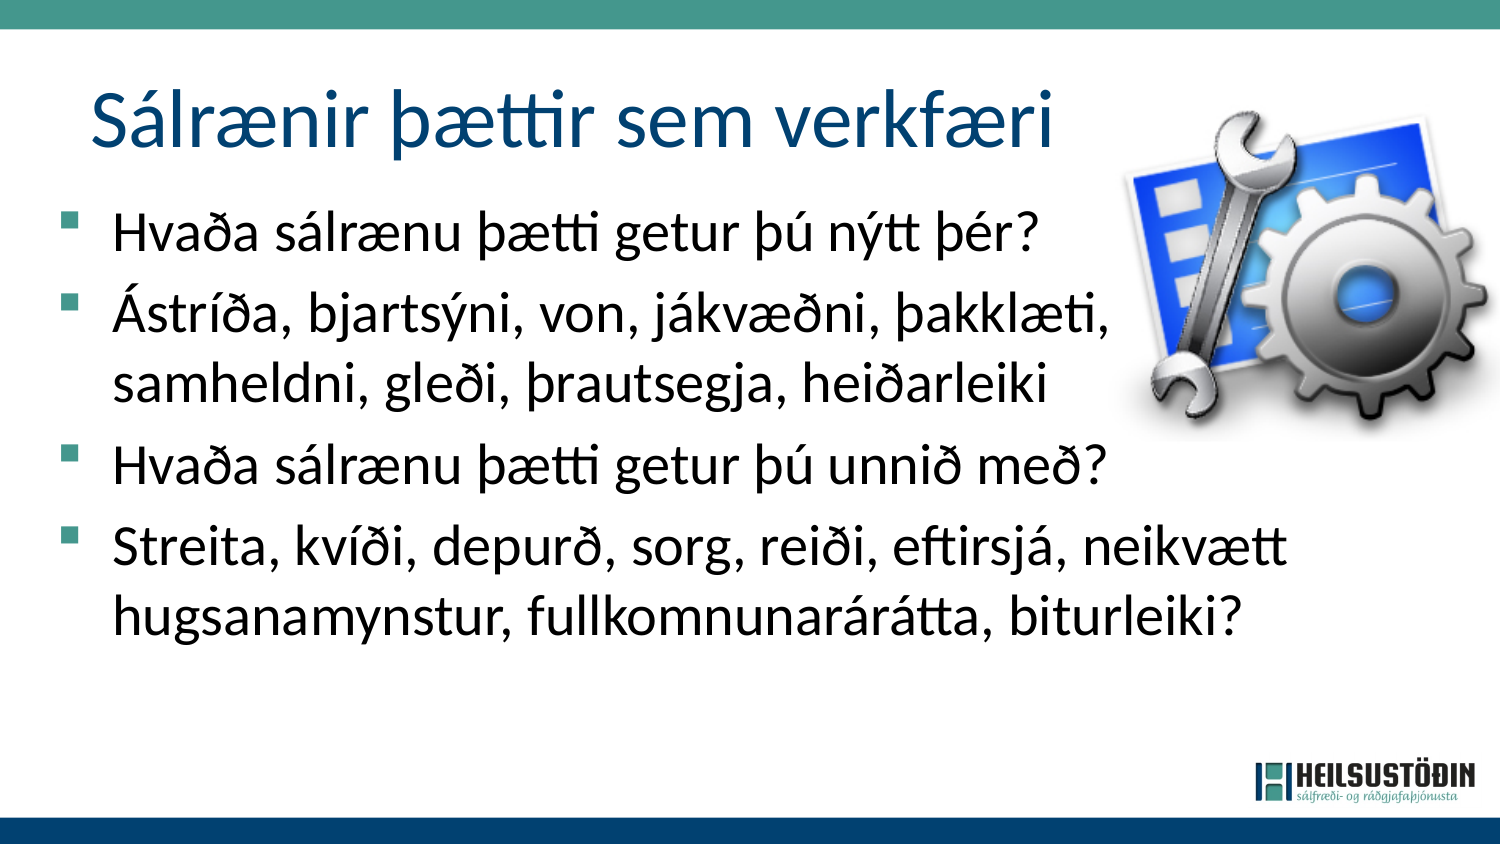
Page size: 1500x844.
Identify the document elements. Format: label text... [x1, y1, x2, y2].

title Sálrænir þættir sem verkfæri [75, 43, 1425, 185]
picture [1104, 67, 1500, 470]
list Hvaða sálrænu þætti getur þú nýtt þér? Ástríða, bjartsýni, von, jákvæðni, þakklæti, samheldni, gleði, þrautsegja, heiðarleiki Hvaða sálrænu þætti getur þú unnið með? Streita, kvíði, depurð, sorg, reiði, eftirsjá, neikvætt hugsanamynstur, fullkomnunarárátta, biturleiki? [41, 185, 1377, 801]
picture [1248, 752, 1482, 808]
